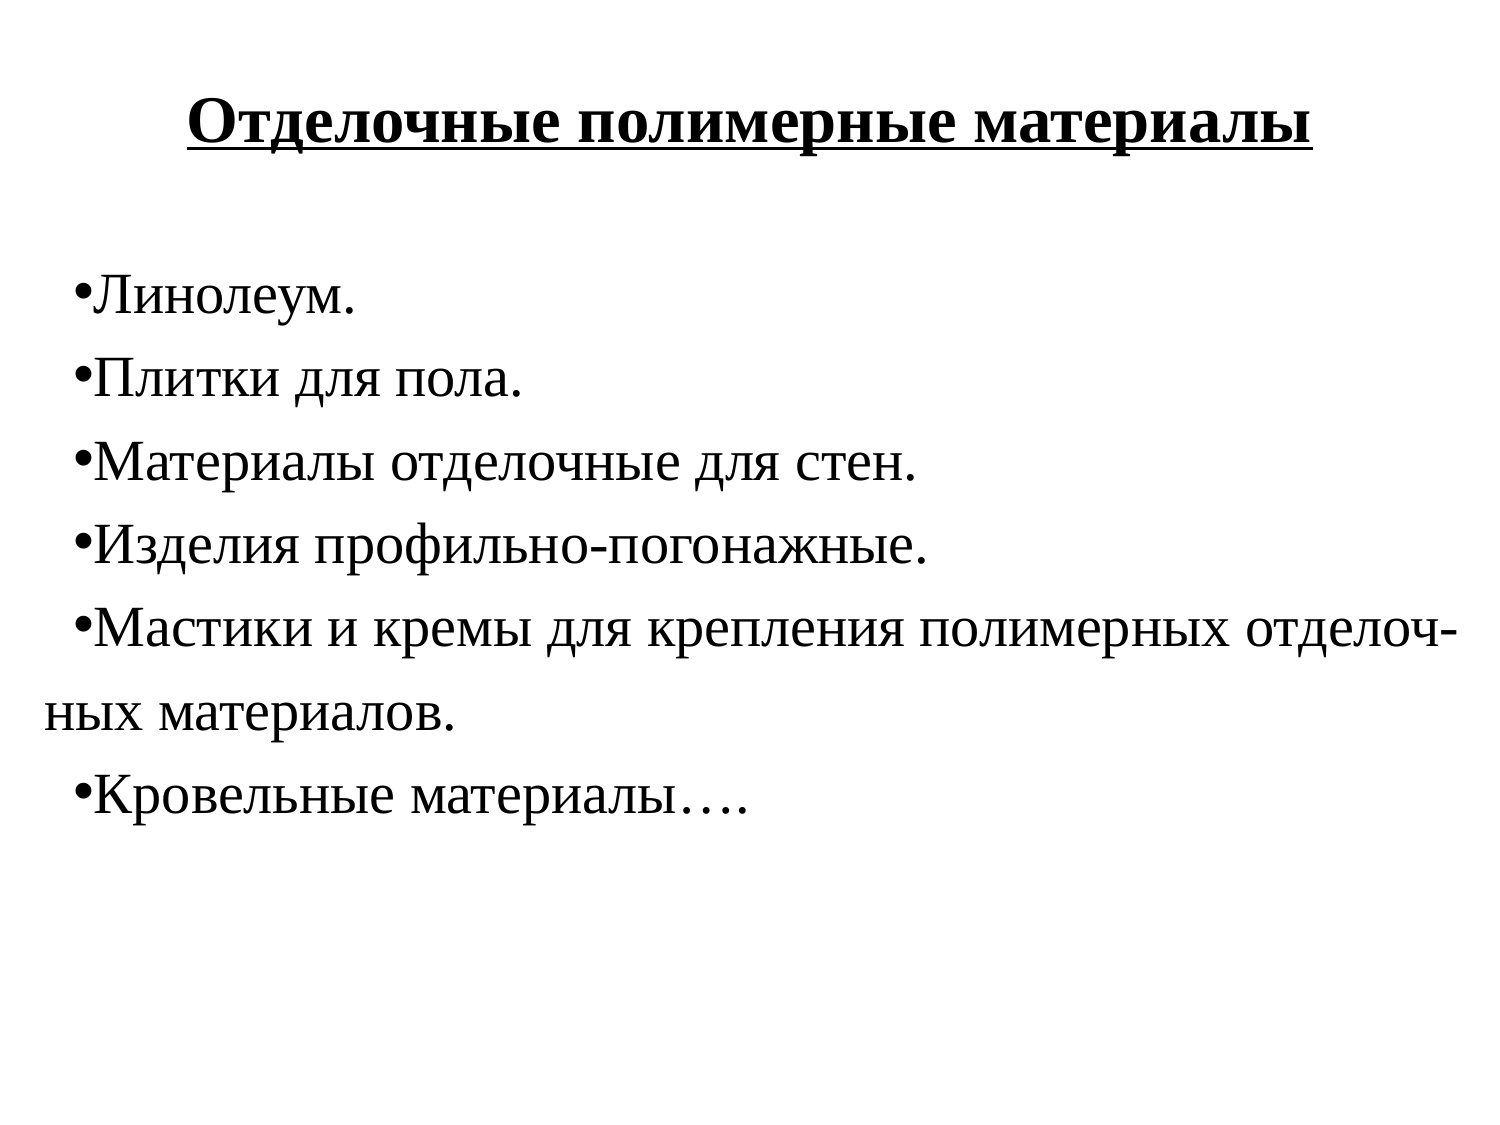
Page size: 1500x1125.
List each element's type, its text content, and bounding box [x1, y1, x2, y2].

title Отделочные полимерные материалы [0, 45, 1500, 188]
list Линолеум. Плитки для пола. Материалы отделочные для стен. Изделия профильно-погонажные. Мастики и кремы для крепления полимерных отделоч-ных материалов. Кровельные материалы…. [0, 234, 1500, 1125]
